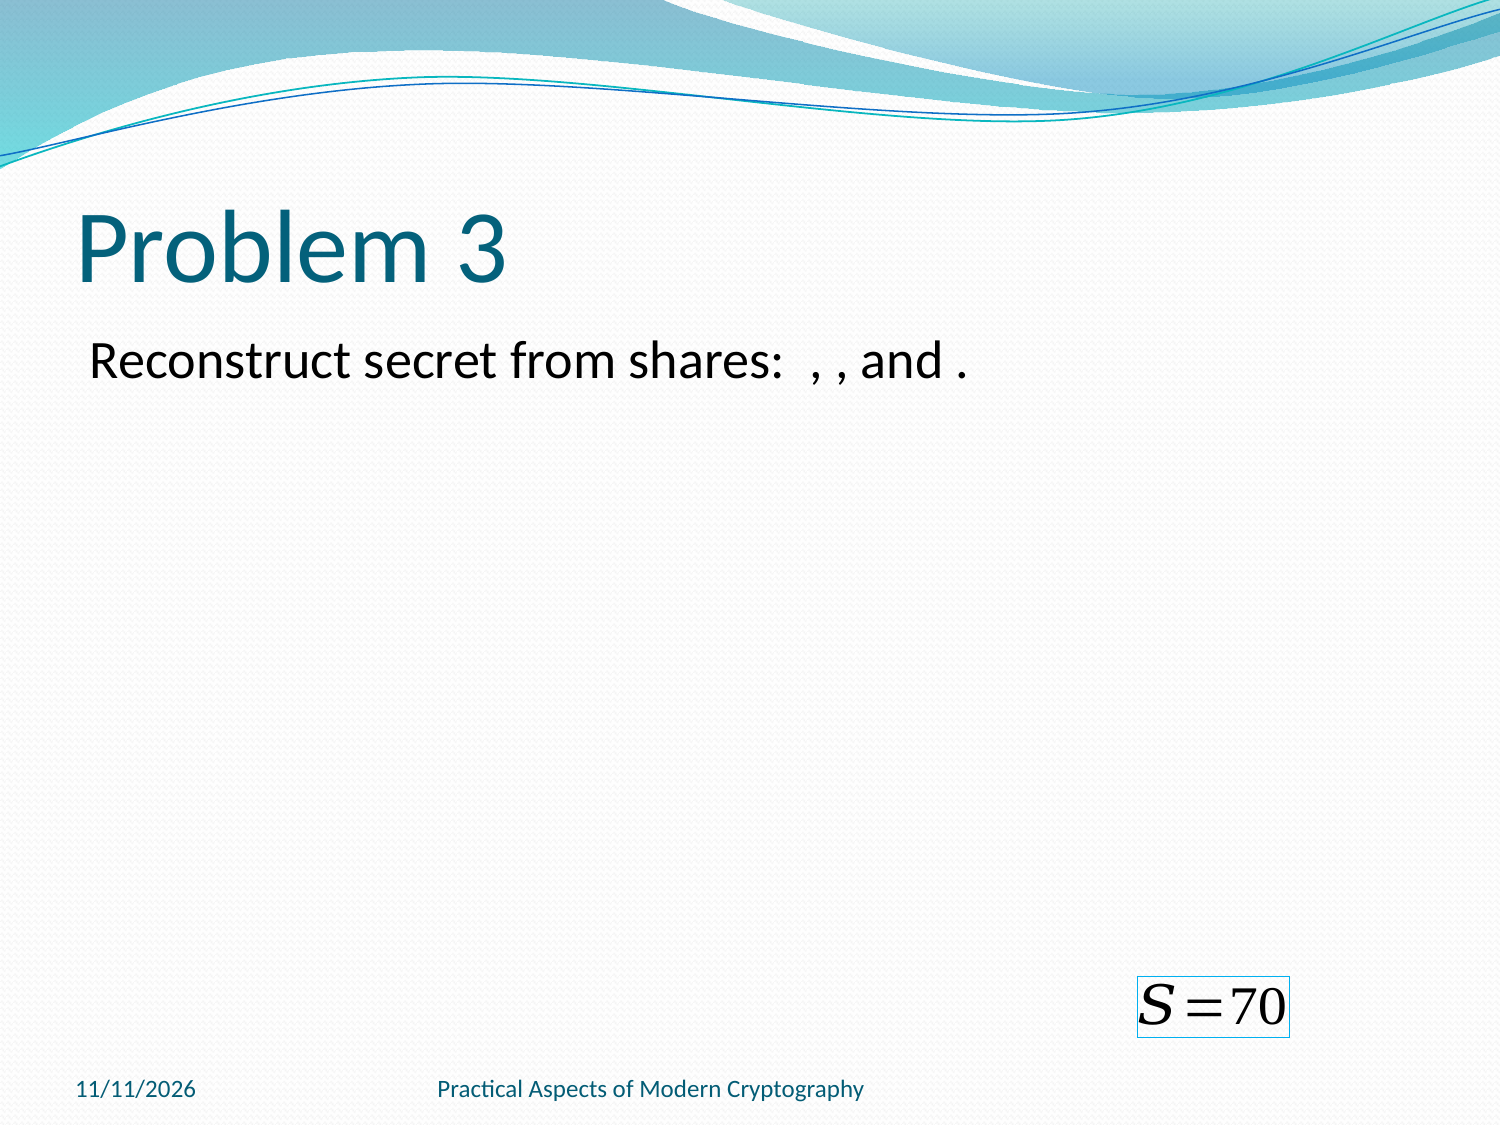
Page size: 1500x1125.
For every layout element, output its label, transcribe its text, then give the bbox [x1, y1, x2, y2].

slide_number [75, 1042, 425, 1103]
title Problem 3 [75, 115, 1425, 303]
footer Practical Aspects of Modern Cryptography [437, 1042, 988, 1103]
